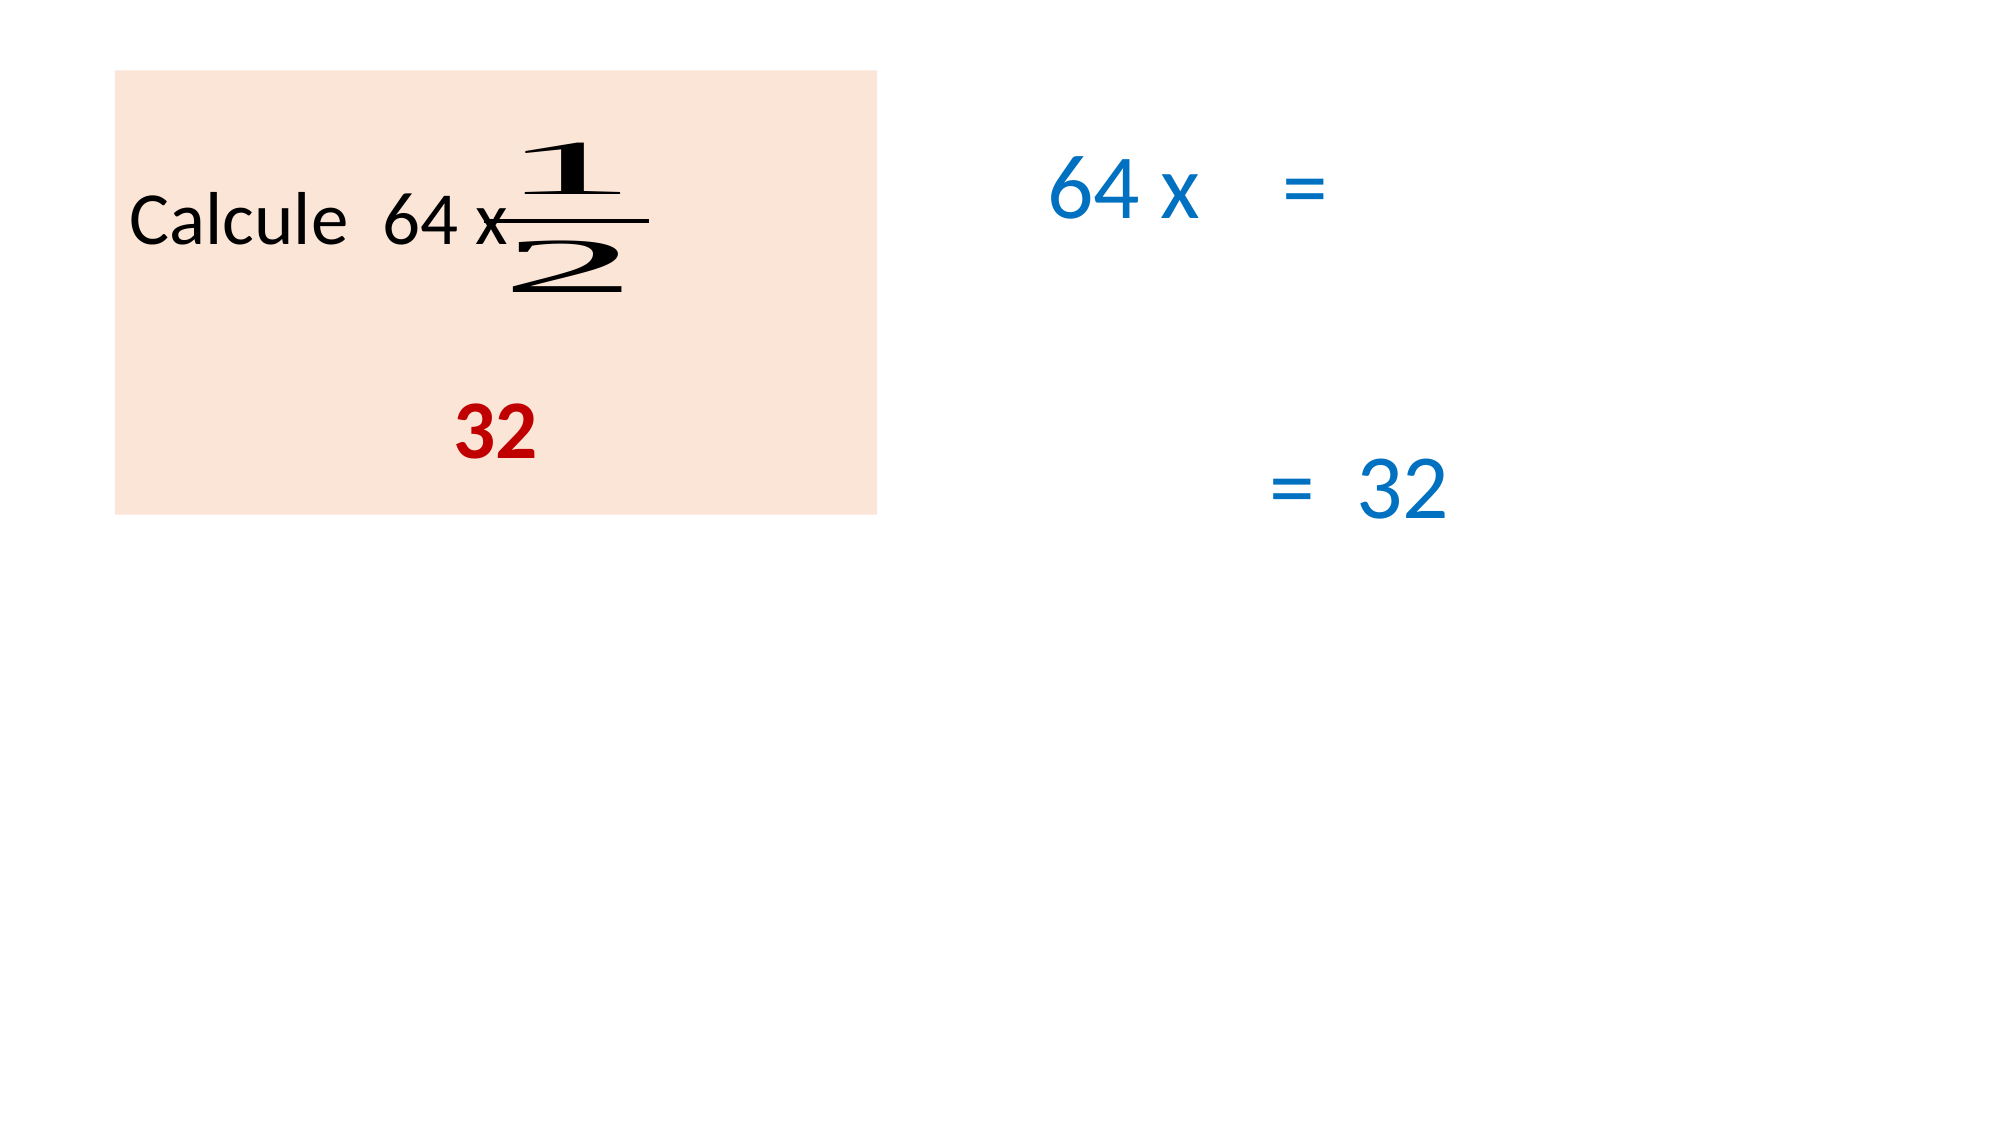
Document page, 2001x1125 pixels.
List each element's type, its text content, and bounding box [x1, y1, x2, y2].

text_box [932, 80, 1494, 330]
text_box 32 [384, 367, 608, 483]
text_box [878, 119, 1572, 352]
text_box Calcule 64 x [114, 70, 878, 515]
